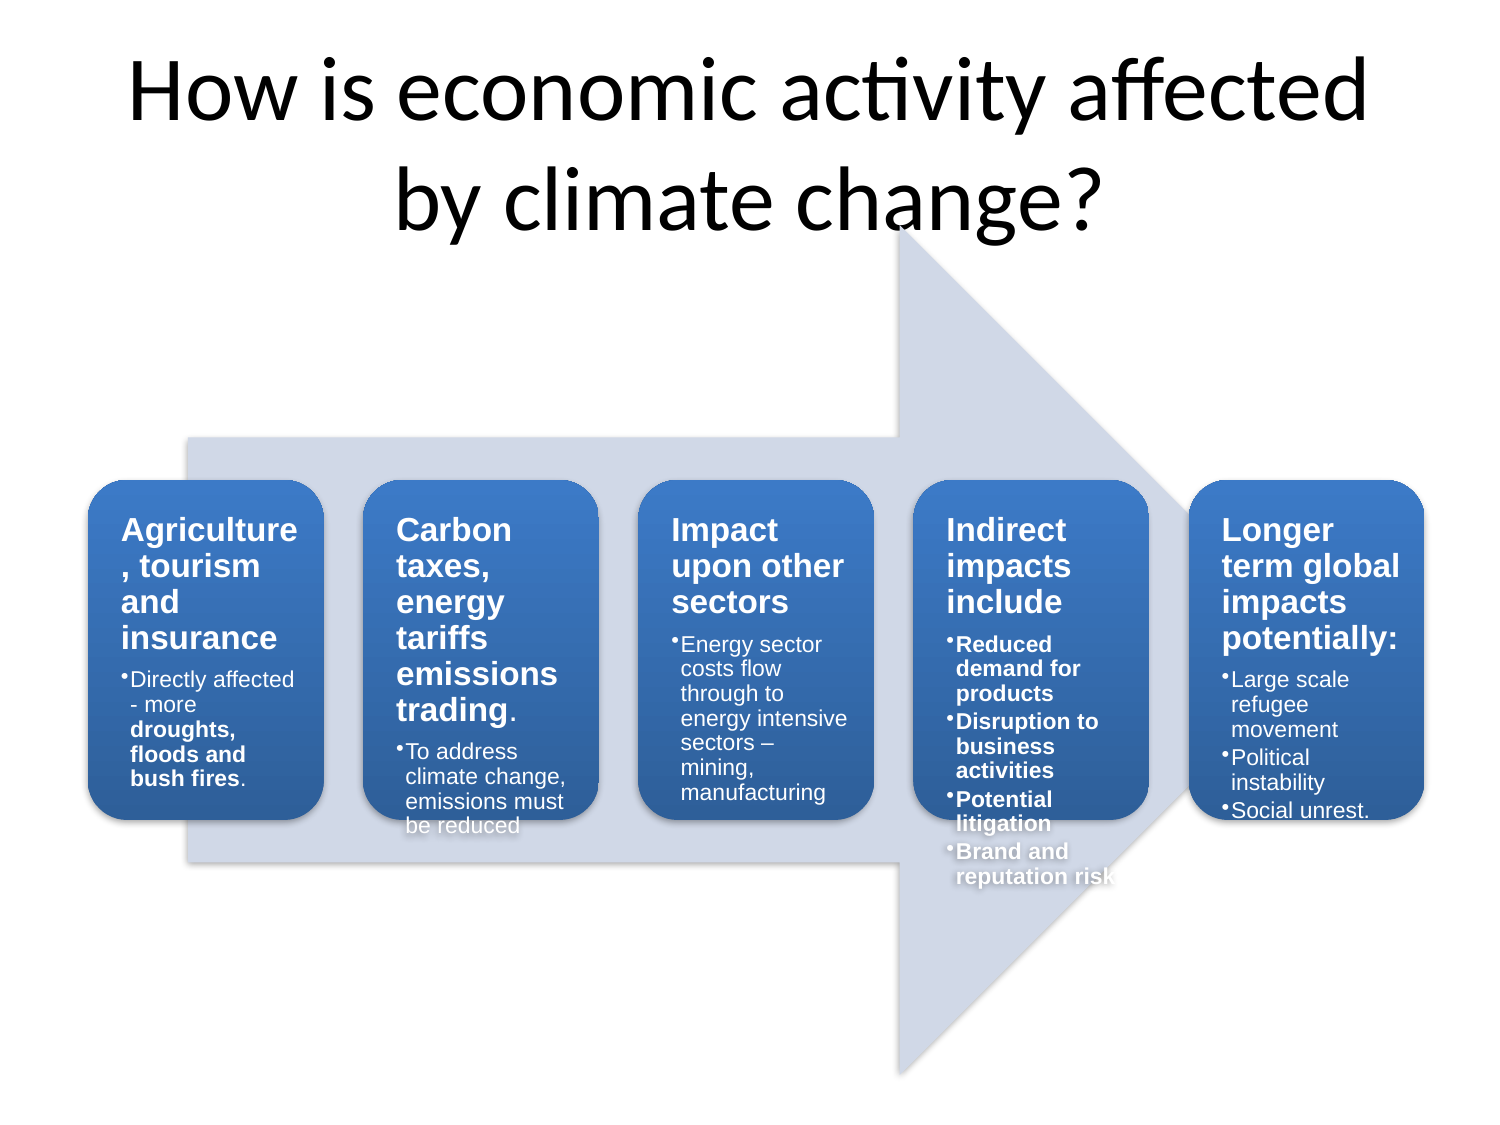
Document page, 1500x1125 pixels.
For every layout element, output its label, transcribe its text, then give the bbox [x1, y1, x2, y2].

title How is economic activity affected by climate change? [75, 45, 1425, 233]
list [87, 224, 1426, 1076]
